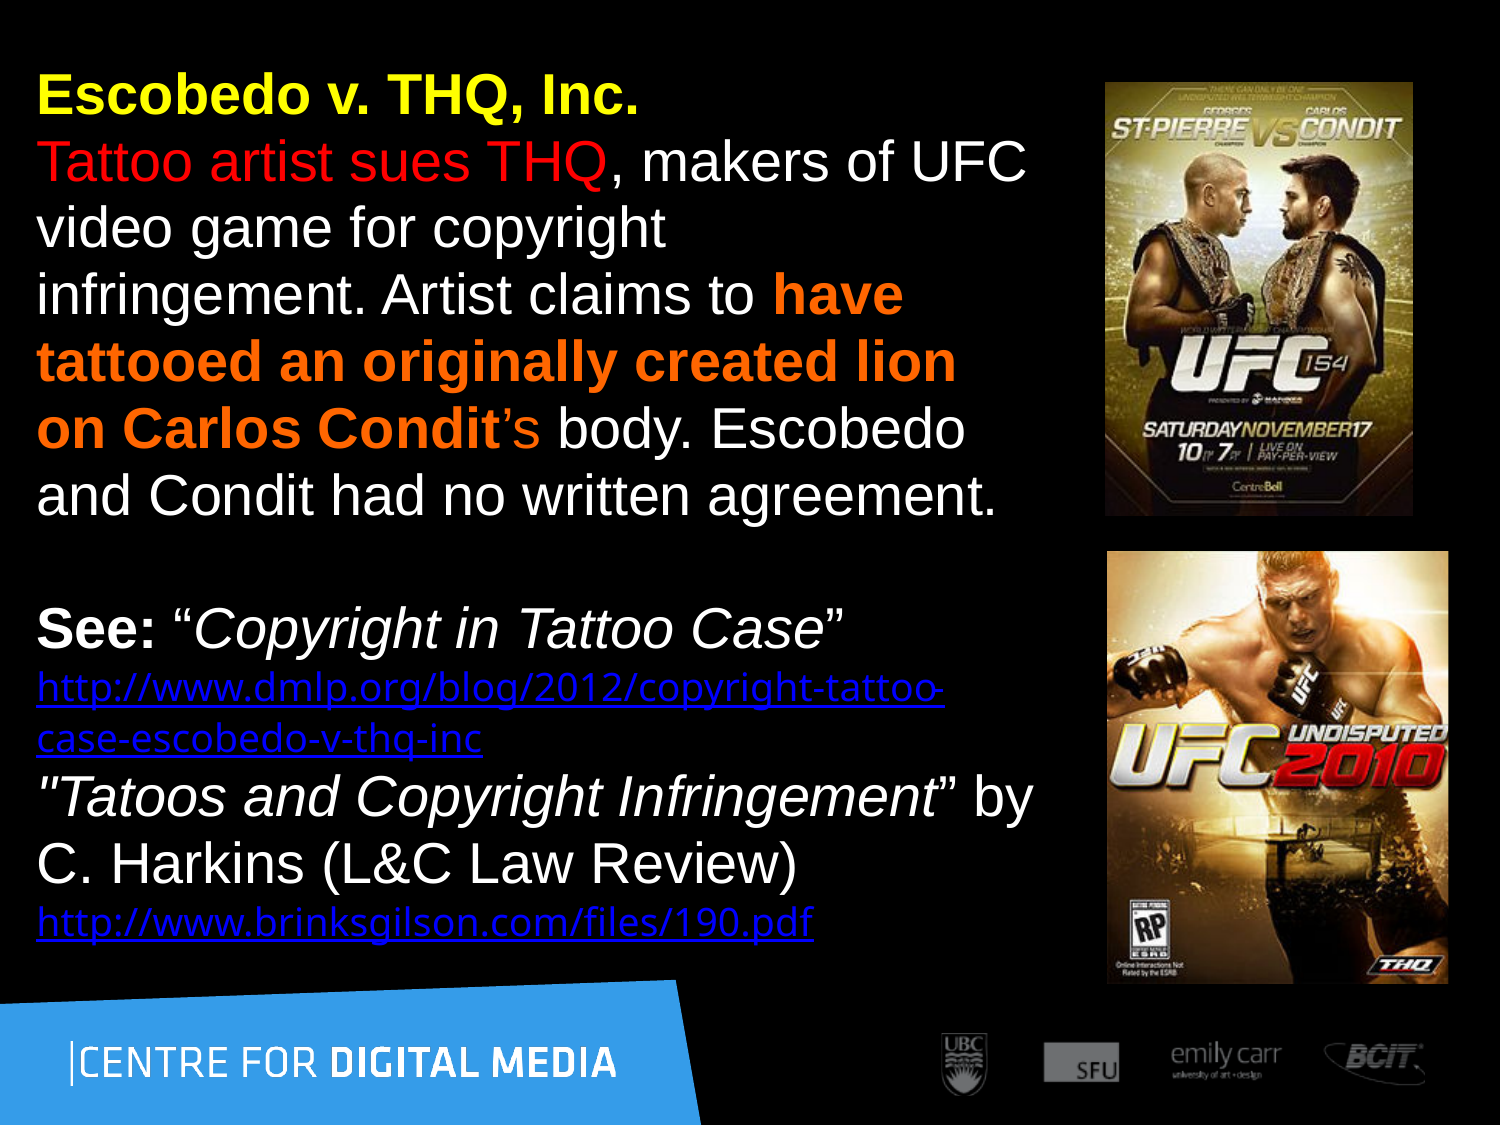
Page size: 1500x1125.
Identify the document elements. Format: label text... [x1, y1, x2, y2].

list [1104, 82, 1416, 517]
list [1104, 551, 1449, 985]
list Escobedo v. THQ, Inc. Tattoo artist sues THQ, makers of UFC video game for copyright infringement. Artist claims to have tattooed an originally created lion on Carlos Condit’s body. Escobedo and Condit had no written agreement. See: “Copyright in Tattoo Case” http://www.dmlp.org/blog/2012/copyright-tattoo- case-escobedo-v-thq-inc "Tatoos and Copyright Infringement” by C. Harkins (L&C Law Review) http://www.brinksgilson.com/files/190.pdf [23, 57, 1048, 1036]
